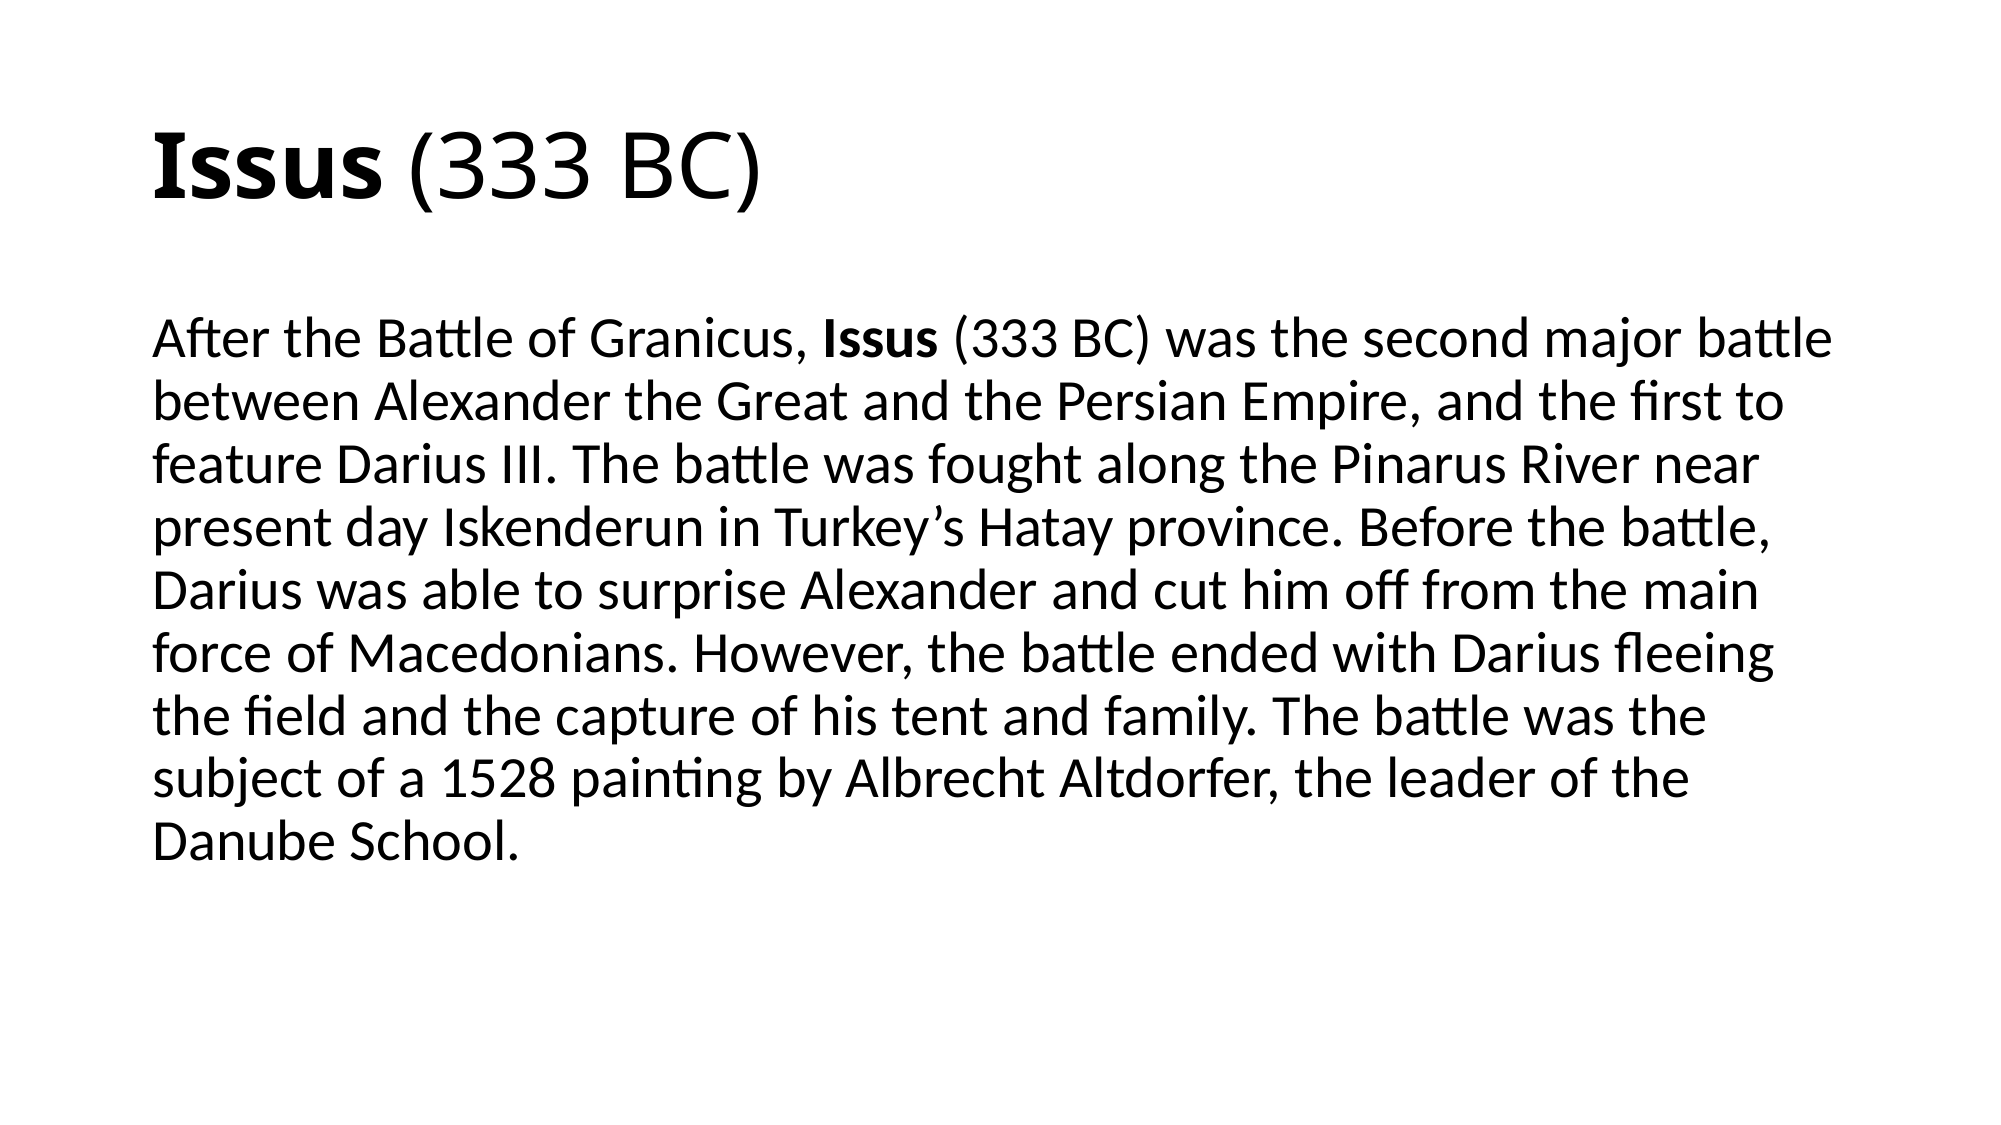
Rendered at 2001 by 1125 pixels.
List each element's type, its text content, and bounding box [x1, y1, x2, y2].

list After the Battle of Granicus, Issus (333 BC) was the second major battle between Alexander the Great and the Persian Empire, and the first to feature Darius III. The battle was fought along the Pinarus River near present day Iskenderun in Turkey’s Hatay province. Before the battle, Darius was able to surprise Alexander and cut him off from the main force of Macedonians. However, the battle ended with Darius fleeing the field and the capture of his tent and family. The battle was the subject of a 1528 painting by Albrecht Altdorfer, the leader of the Danube School. [137, 299, 1863, 1014]
title Issus (333 BC) [137, 59, 1863, 278]
